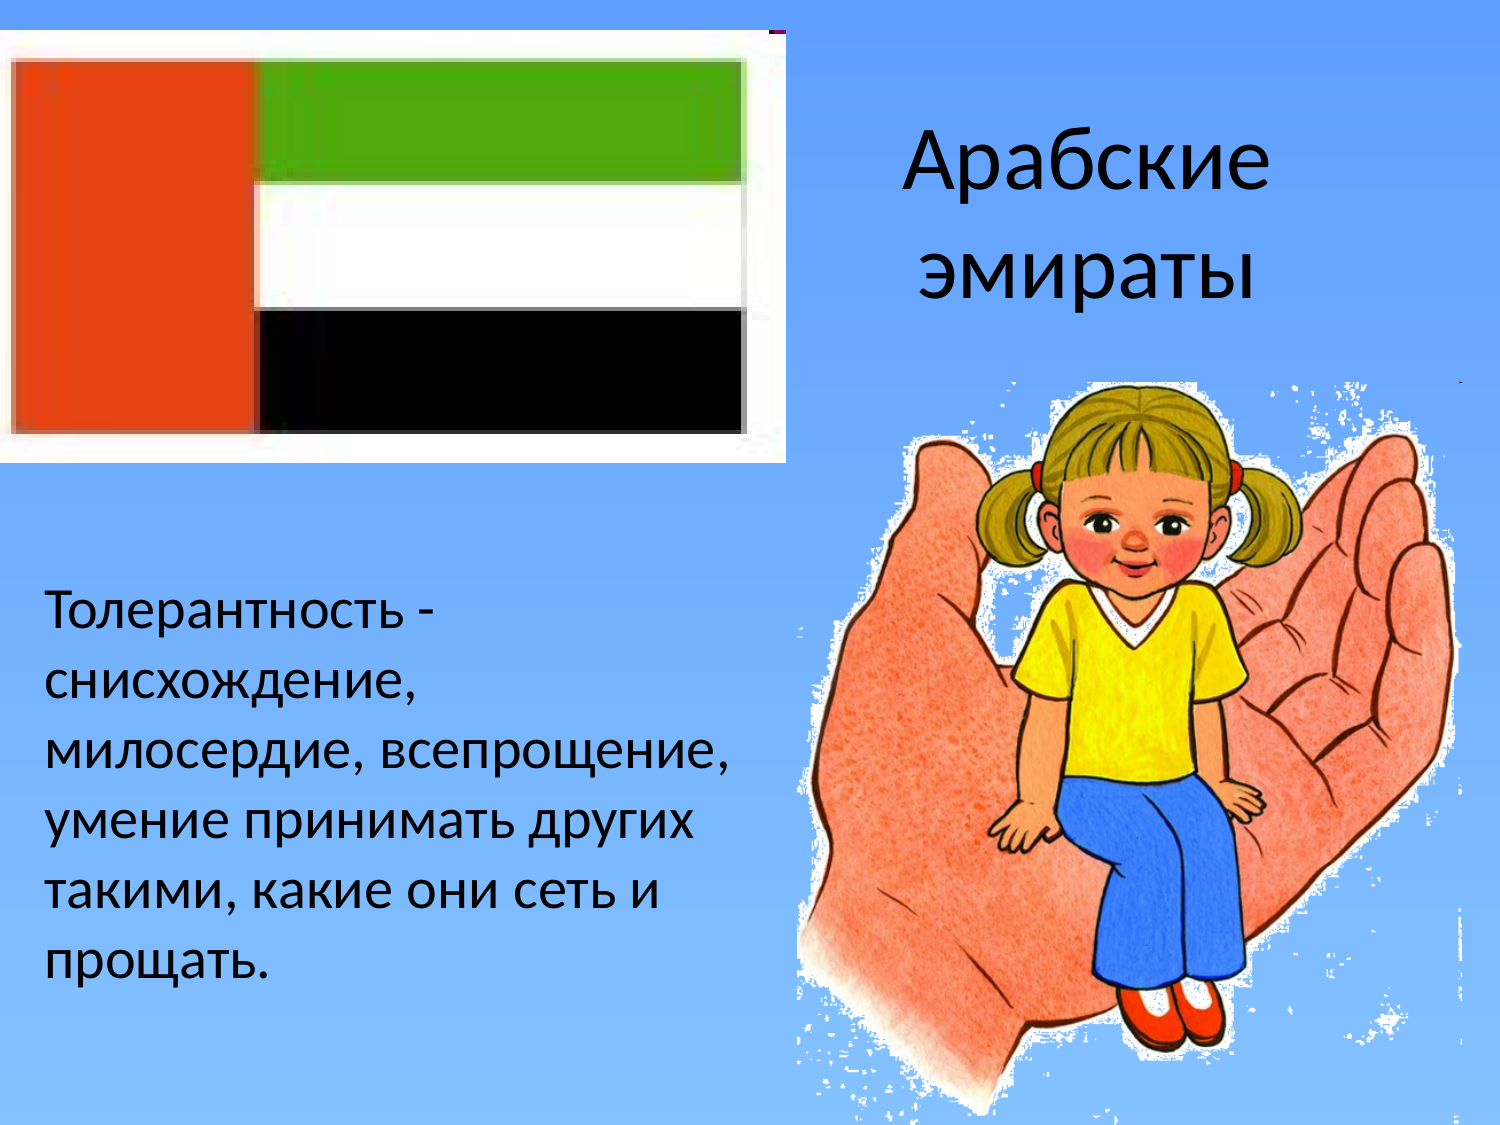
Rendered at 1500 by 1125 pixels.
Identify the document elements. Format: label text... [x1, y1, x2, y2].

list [0, 30, 786, 463]
text_box Толерантность - снисхождение, милосердие, всепрощение, умение принимать других такими, какие они сеть и прощать. [29, 562, 762, 998]
title Арабские эмираты [790, 66, 1425, 349]
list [796, 382, 1463, 1125]
